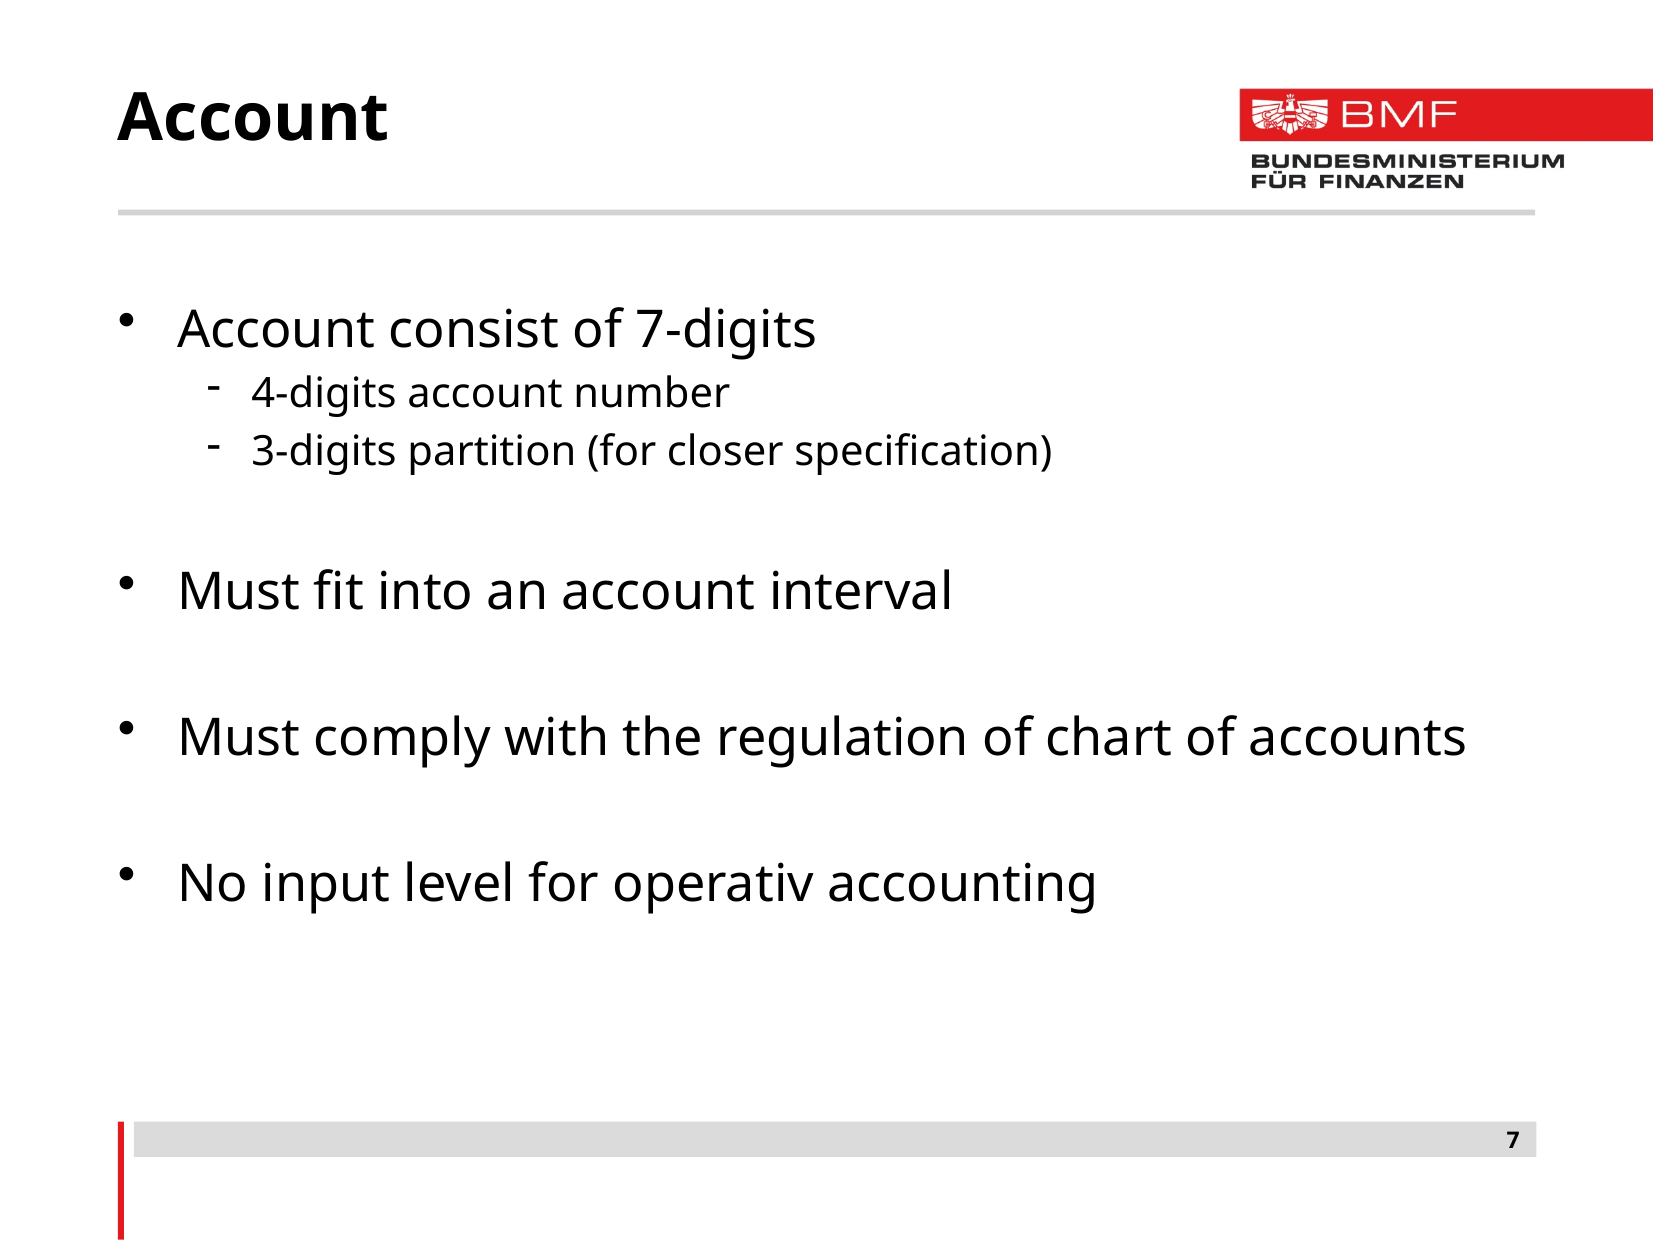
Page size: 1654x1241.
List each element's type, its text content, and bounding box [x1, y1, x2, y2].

picture [1239, 88, 1653, 189]
title Account [117, 64, 1211, 163]
list Account consist of 7-digits 4-digits account number 3-digits partition (for closer specification) Must fit into an account interval Must comply with the regulation of chart of accounts No input level for operativ accounting [117, 295, 1535, 1092]
slide_number 7 [1428, 1118, 1536, 1176]
